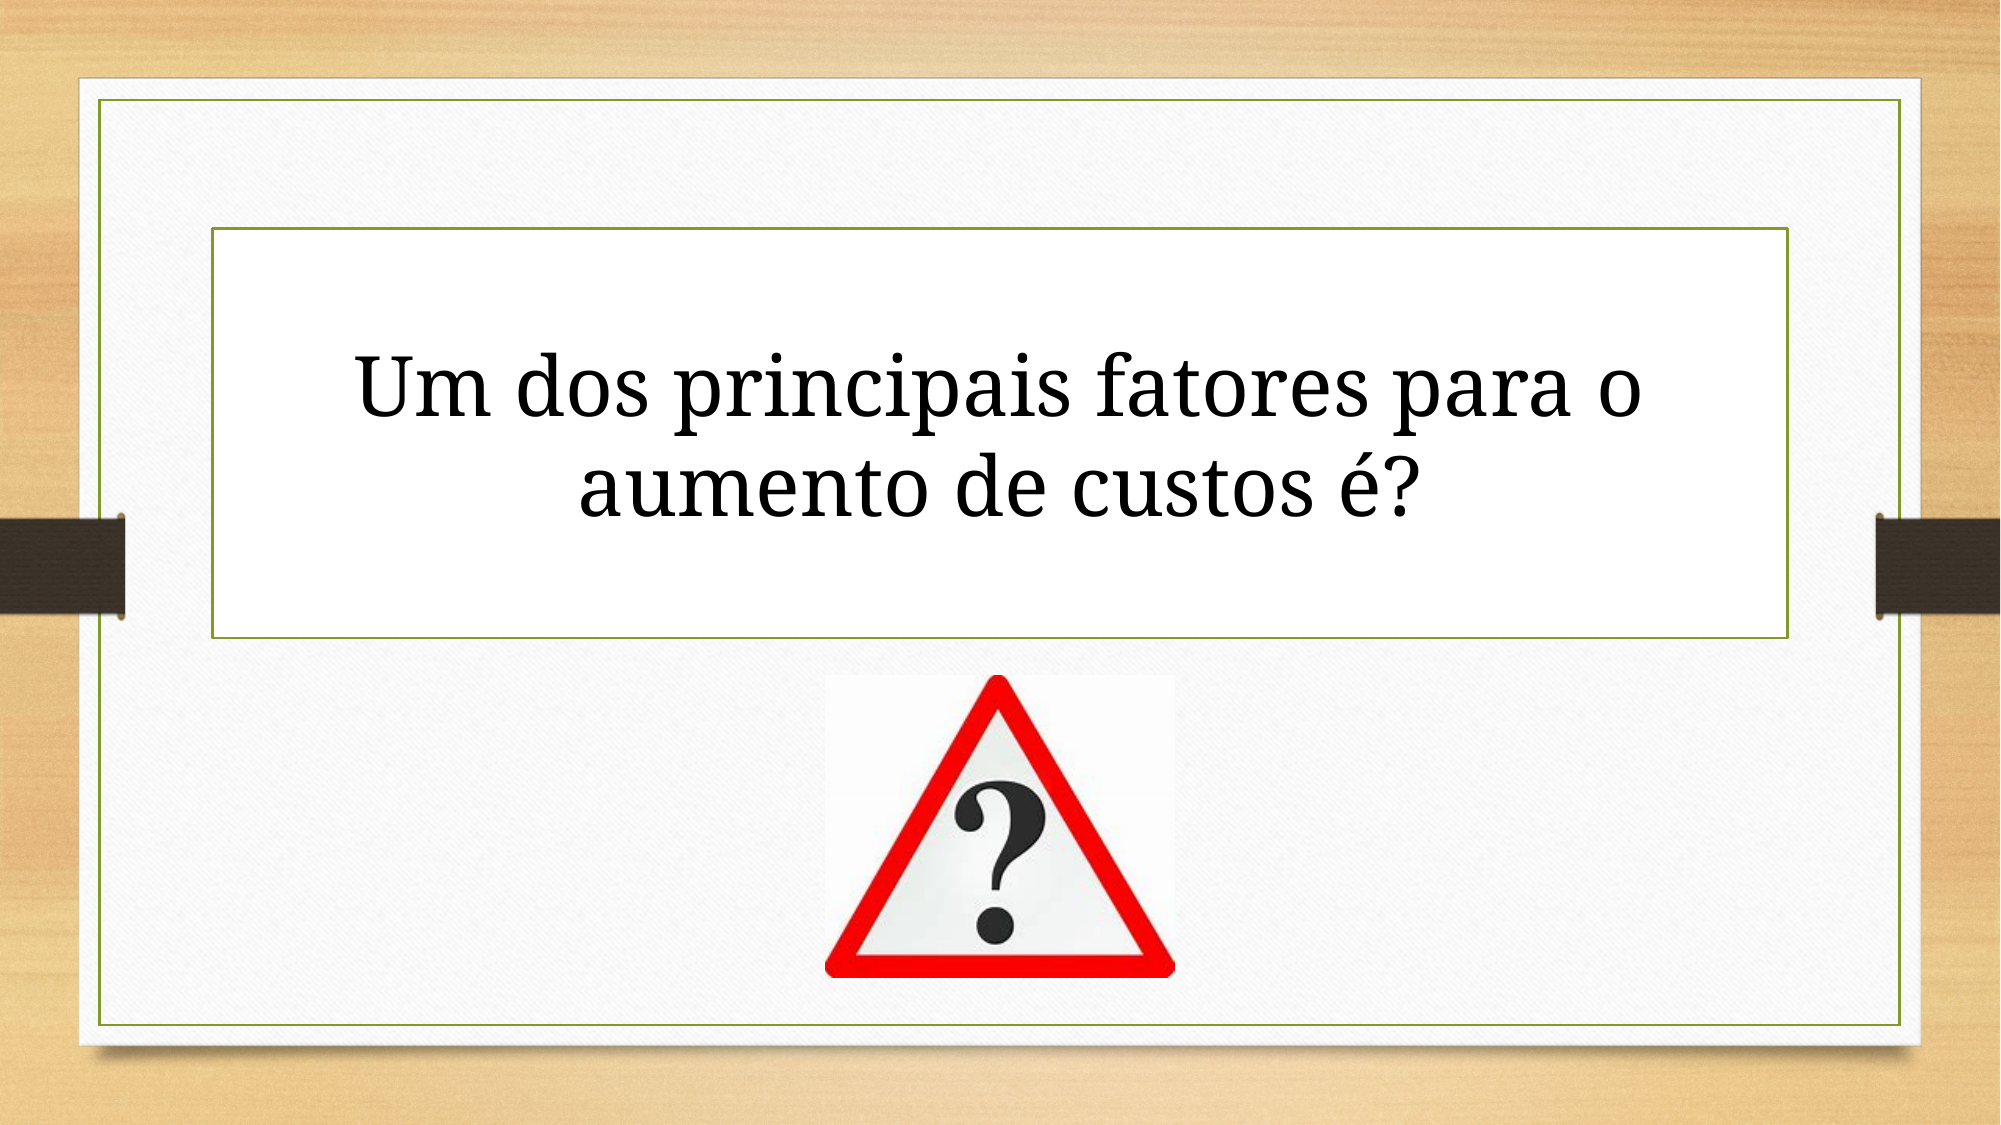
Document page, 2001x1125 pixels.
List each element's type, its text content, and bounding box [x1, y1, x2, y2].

text_box Um dos principais fatores para o aumento de custos é? [211, 227, 1789, 639]
picture [0, 0, 2001, 1125]
